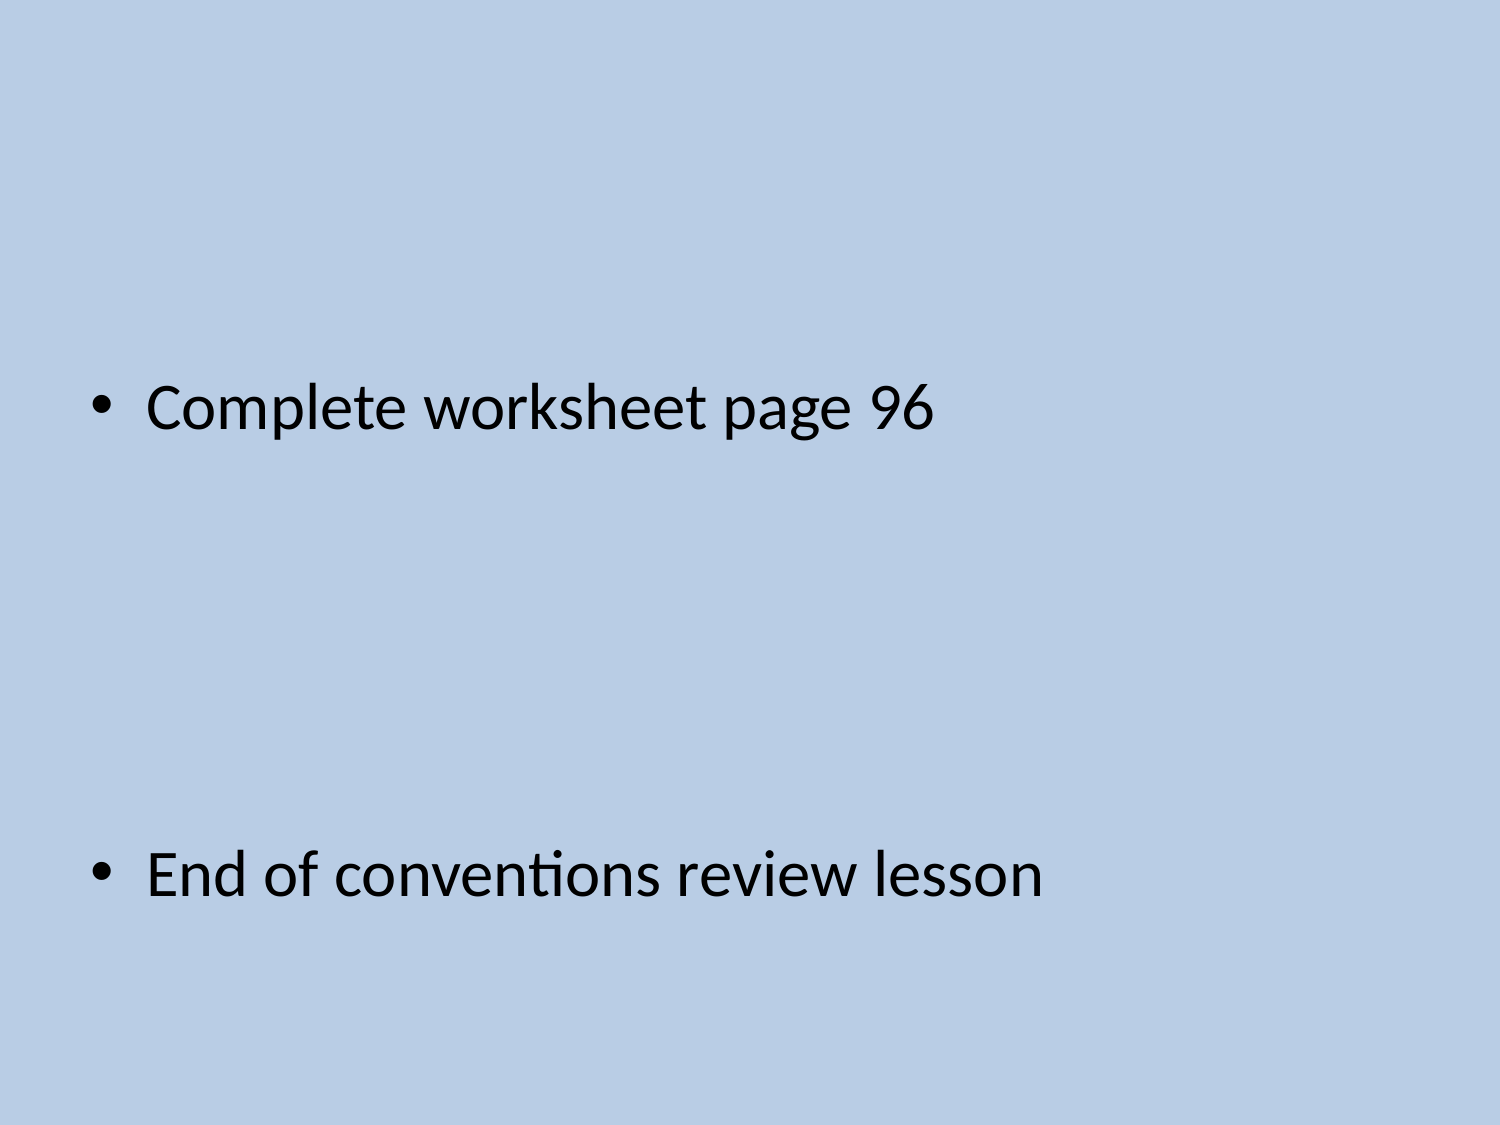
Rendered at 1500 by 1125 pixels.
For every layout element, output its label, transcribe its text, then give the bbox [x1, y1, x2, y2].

list Complete worksheet page 96 End of conventions review lesson [75, 262, 1425, 1005]
